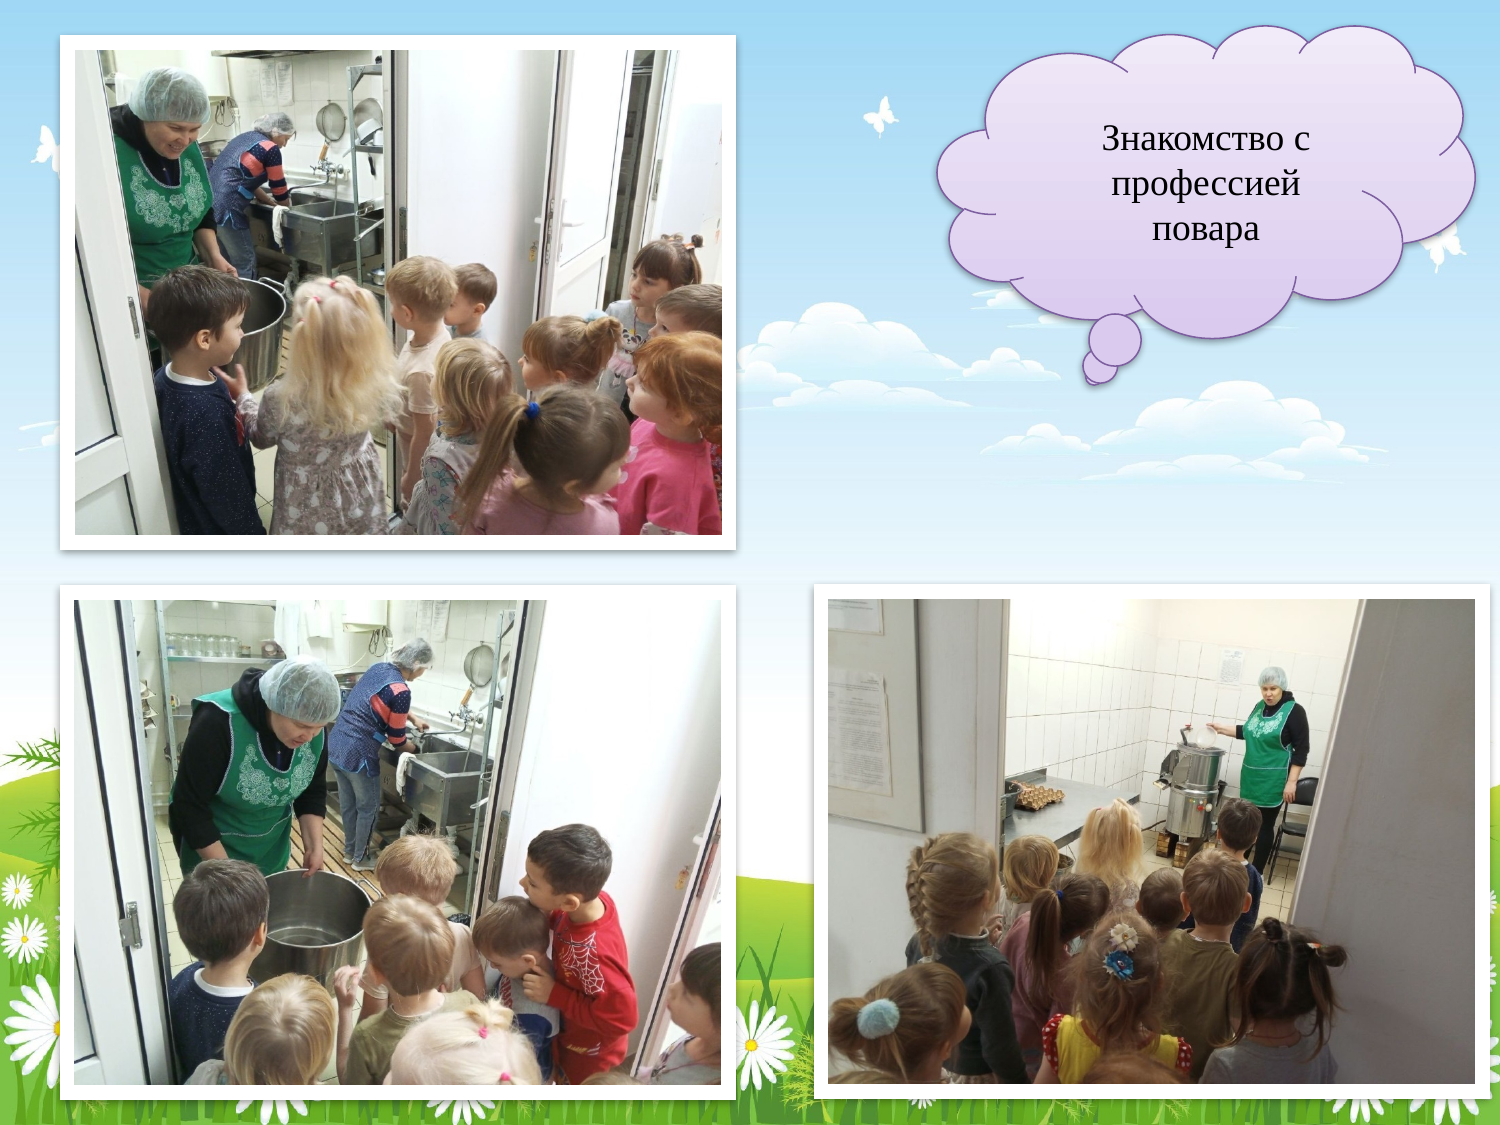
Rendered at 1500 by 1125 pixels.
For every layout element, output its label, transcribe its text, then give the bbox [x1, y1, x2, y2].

picture [0, 0, 1500, 1125]
text_box [936, 25, 1476, 386]
text_box Знакомство с профессией повара [1043, 105, 1369, 256]
